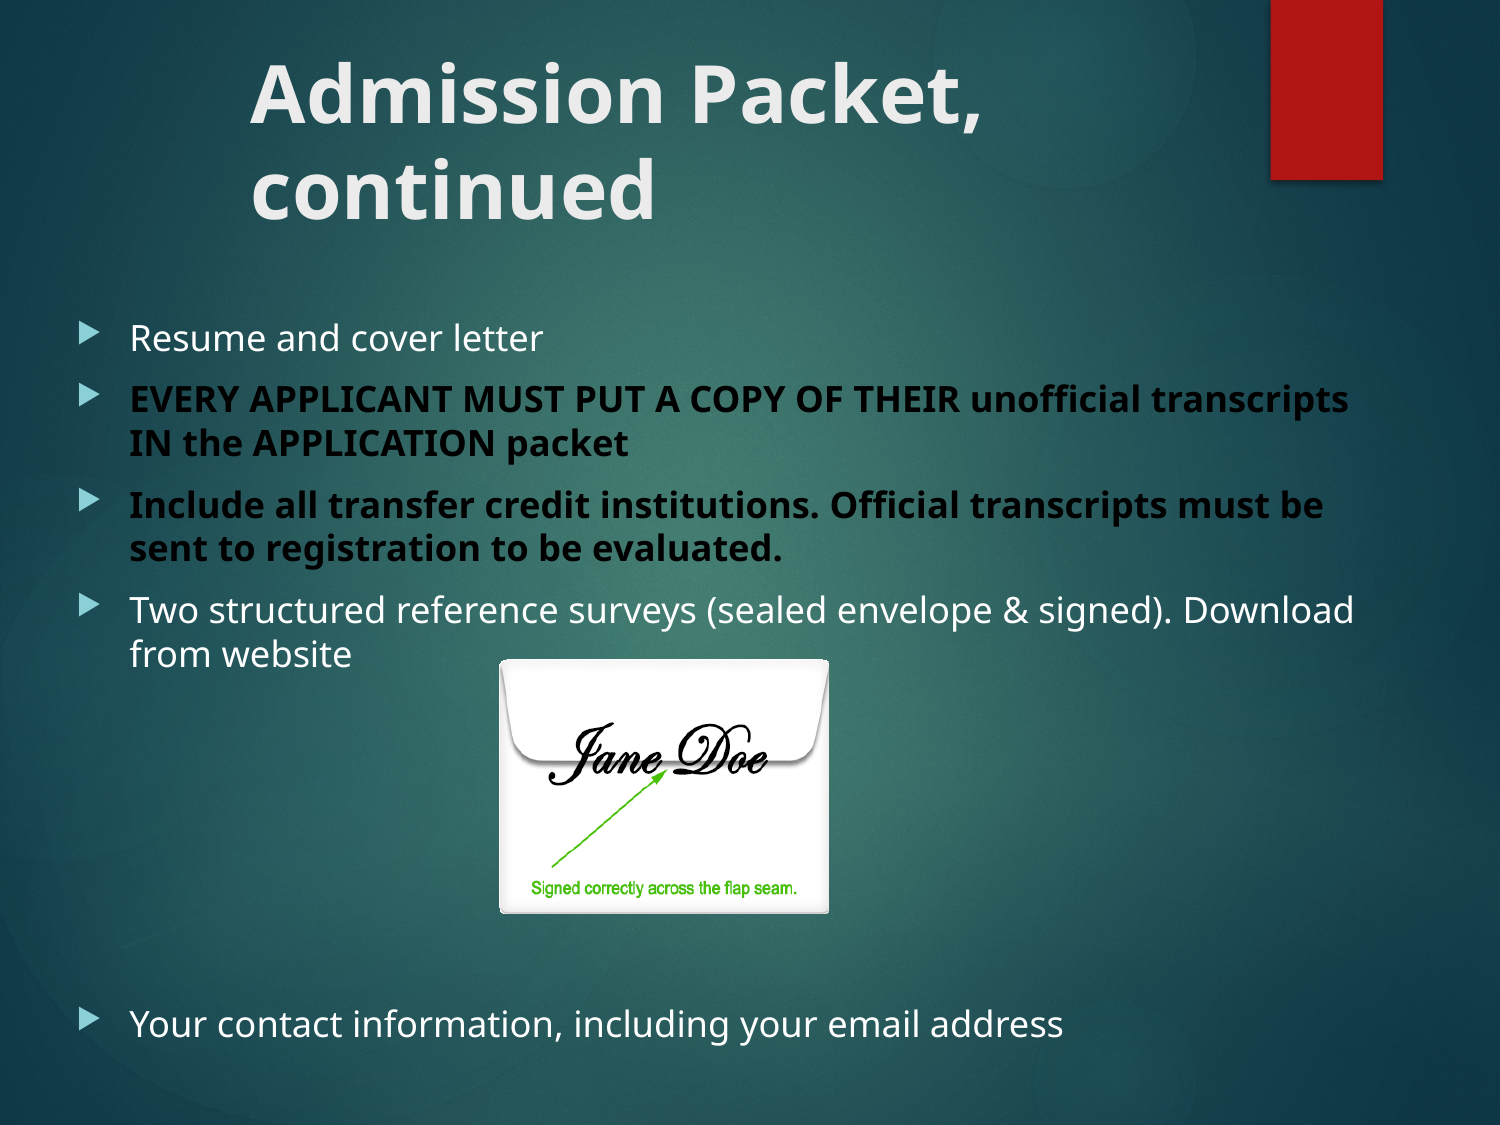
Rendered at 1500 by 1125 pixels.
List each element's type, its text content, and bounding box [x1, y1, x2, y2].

list Resume and cover letter EVERY APPLICANT MUST PUT A COPY OF THEIR unofficial transcripts IN the APPLICATION packet Include all transfer credit institutions. Official transcripts must be sent to registration to be evaluated. Two structured reference surveys (sealed envelope & signed). Download from website Your contact information, including your email address [61, 245, 1400, 1054]
picture [499, 659, 830, 914]
title Admission Packet, continued [235, 35, 1317, 245]
